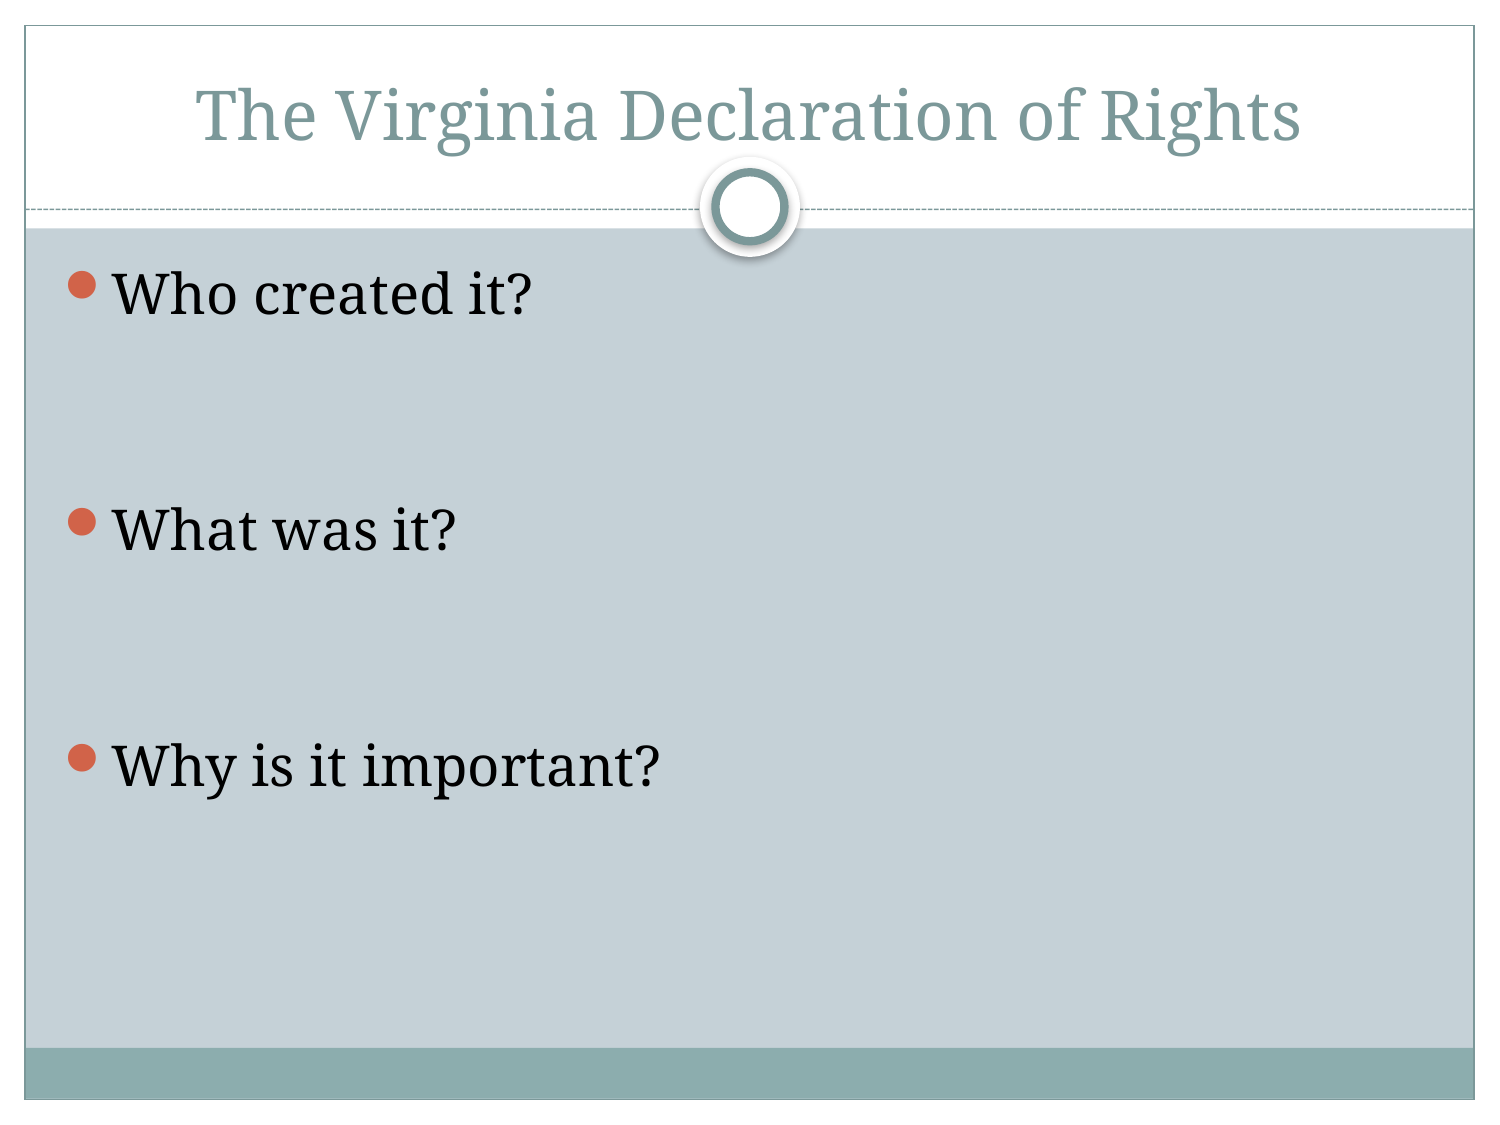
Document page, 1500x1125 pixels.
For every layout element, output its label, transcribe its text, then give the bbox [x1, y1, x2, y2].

title The Virginia Declaration of Rights [49, 37, 1450, 162]
list Who created it? What was it? Why is it important? [49, 250, 1445, 1001]
